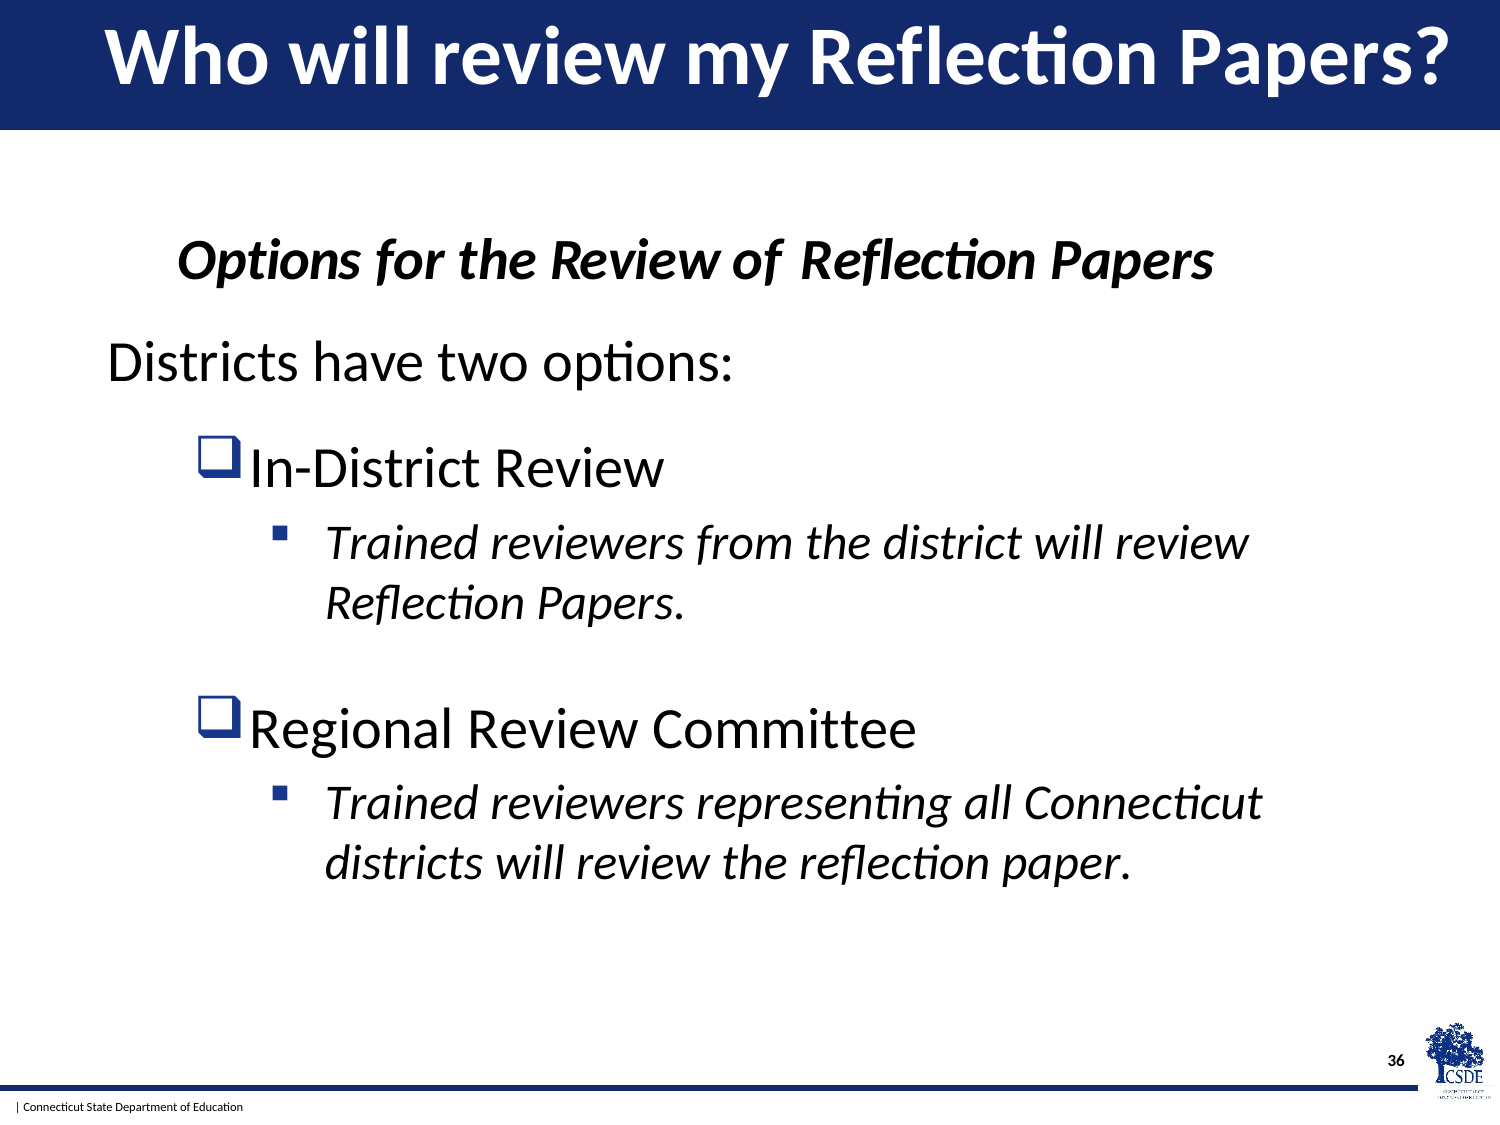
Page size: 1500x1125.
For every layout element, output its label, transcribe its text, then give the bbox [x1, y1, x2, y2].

picture [1425, 1023, 1493, 1099]
text_box Who will review my Reflection Papers? [54, 0, 1500, 102]
text_box Options for the Review of Reflection Papers Districts have two options: In-District Review Trained reviewers from the district will review Reflection Papers. Regional Review Committee Trained reviewers representing all Connecticut districts will review the reflection paper. [105, 221, 1395, 891]
